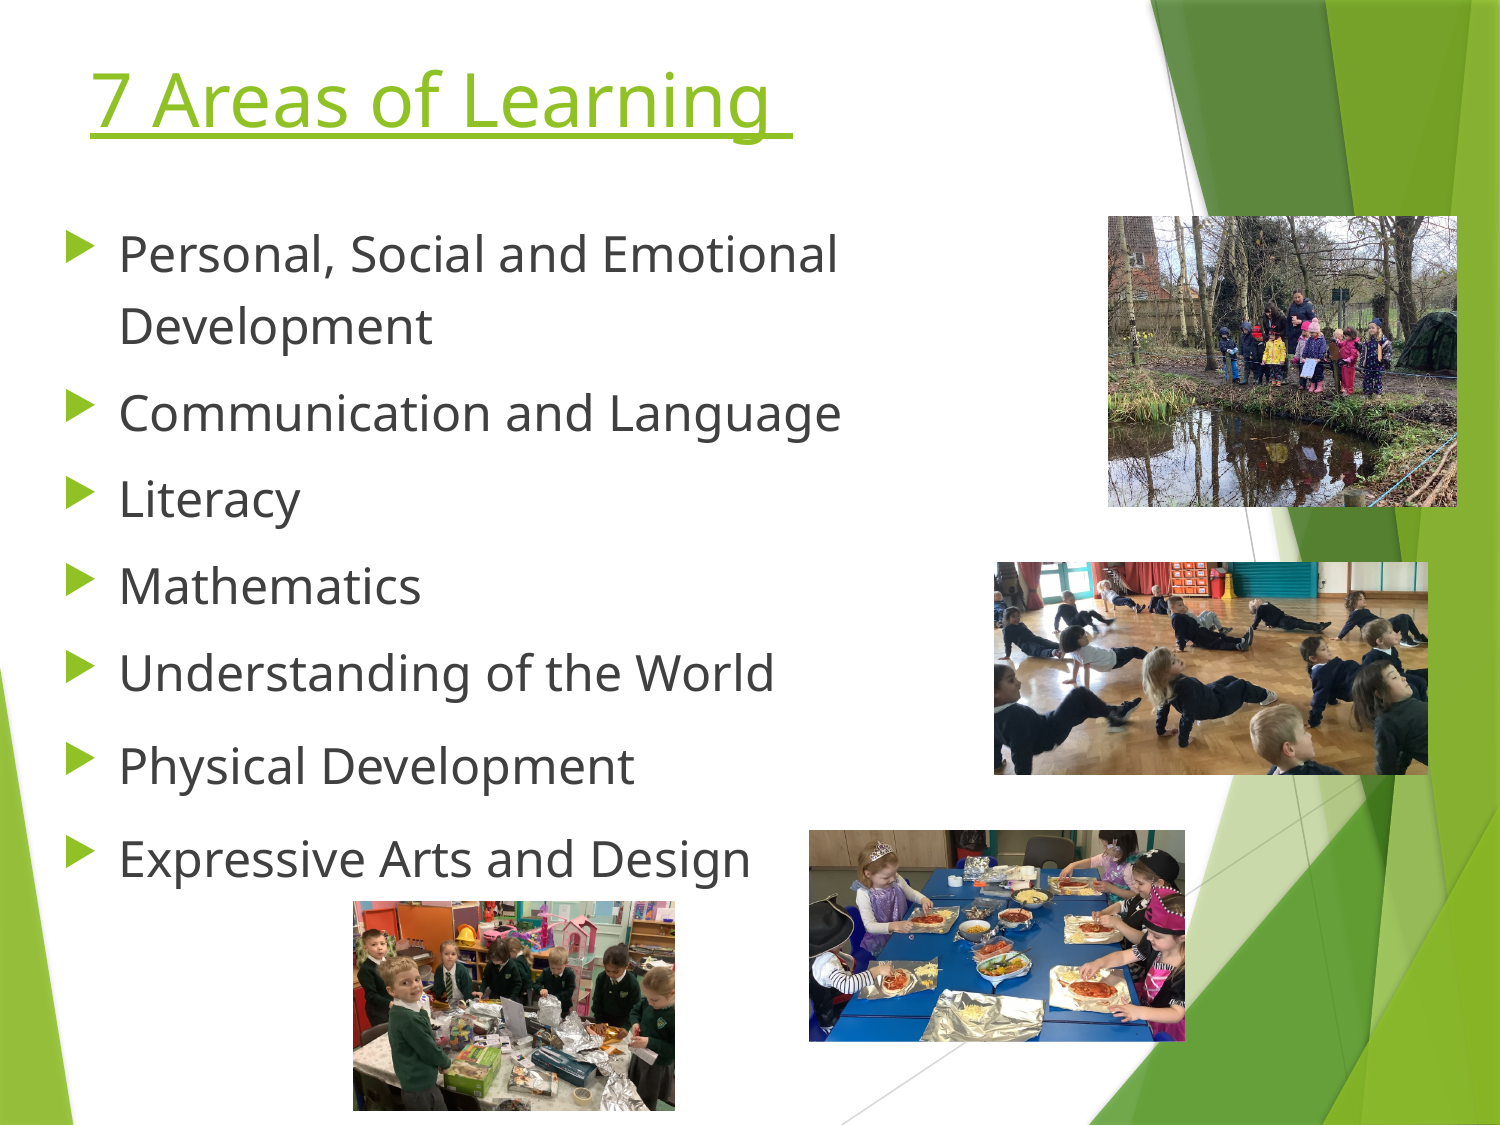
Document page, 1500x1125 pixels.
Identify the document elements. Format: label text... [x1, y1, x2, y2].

list Personal, Social and Emotional Development Communication and Language Literacy Mathematics Understanding of the World Physical Development Expressive Arts and Design [47, 202, 981, 970]
title 7 Areas of Learning [75, 45, 1425, 233]
picture [353, 900, 675, 1111]
picture [994, 561, 1429, 775]
picture [808, 829, 1186, 1043]
picture [1107, 215, 1458, 508]
